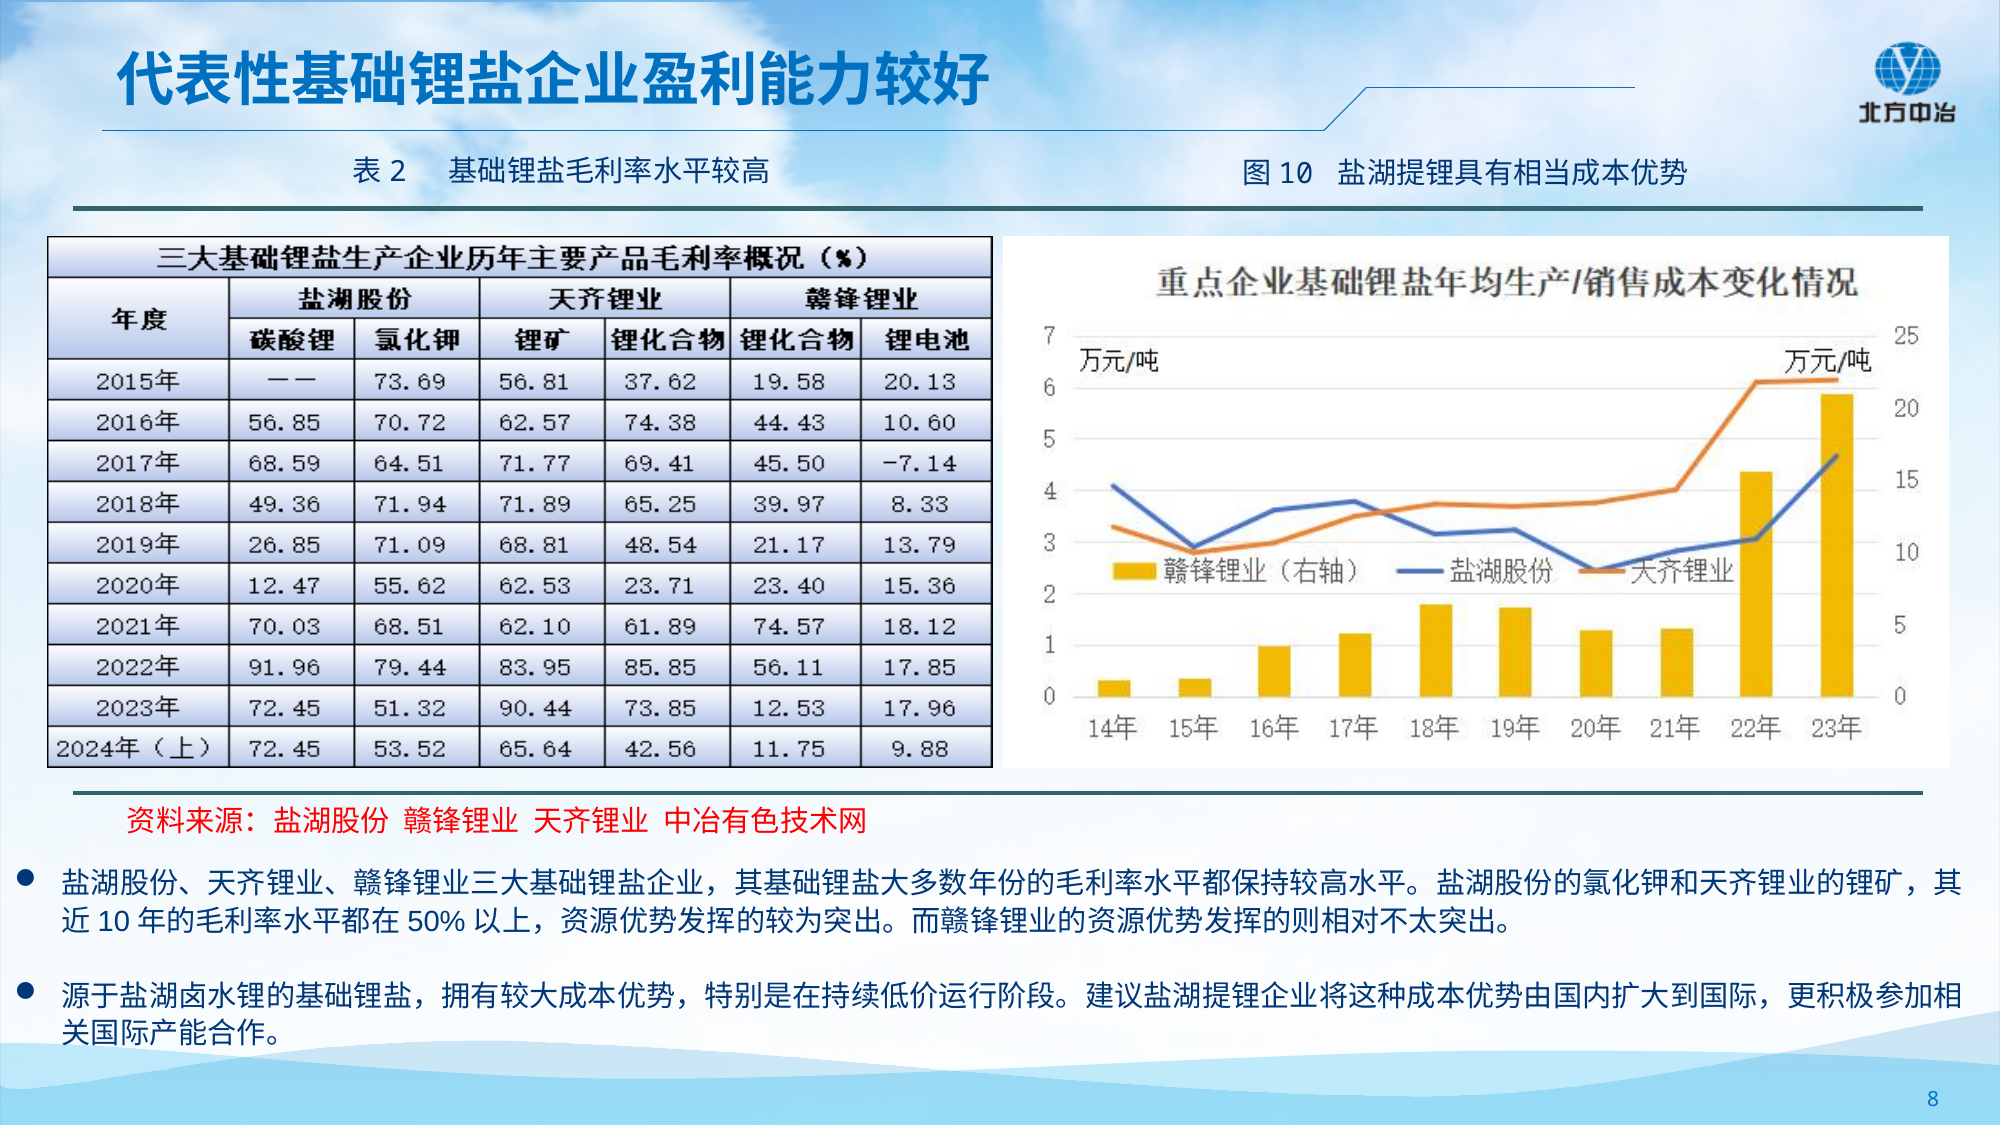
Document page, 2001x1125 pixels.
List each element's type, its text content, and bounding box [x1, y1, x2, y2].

text_box 盐湖股份、天齐锂业、赣锋锂业三大基础锂盐企业，其基础锂盐大多数年份的毛利率水平都保持较高水平。盐湖股份的氯化钾和天齐锂业的锂矿，其近10年的毛利率水平都在50%以上，资源优势发挥的较为突出。而赣锋锂业的资源优势发挥的则相对不太突出。 源于盐湖卤水锂的基础锂盐，拥有较大成本优势，特别是在持续低价运行阶段。建议盐湖提锂企业将这种成本优势由国内扩大到国际，更积极参加相关国际产能合作。 [0, 854, 2000, 1057]
text_box 图10 盐湖提锂具有相当成本优势 [1150, 146, 1780, 197]
picture [1003, 236, 1949, 768]
picture [0, 2, 993, 768]
text_box 资料来源：盐湖股份 赣锋锂业 天齐锂业 中冶有色技术网 [112, 794, 944, 845]
text_box 表2 基础锂盐毛利率水平较高 [219, 144, 904, 195]
picture [1854, 39, 1960, 126]
title 代表性基础锂盐企业盈利能力较好 [102, 42, 1319, 120]
